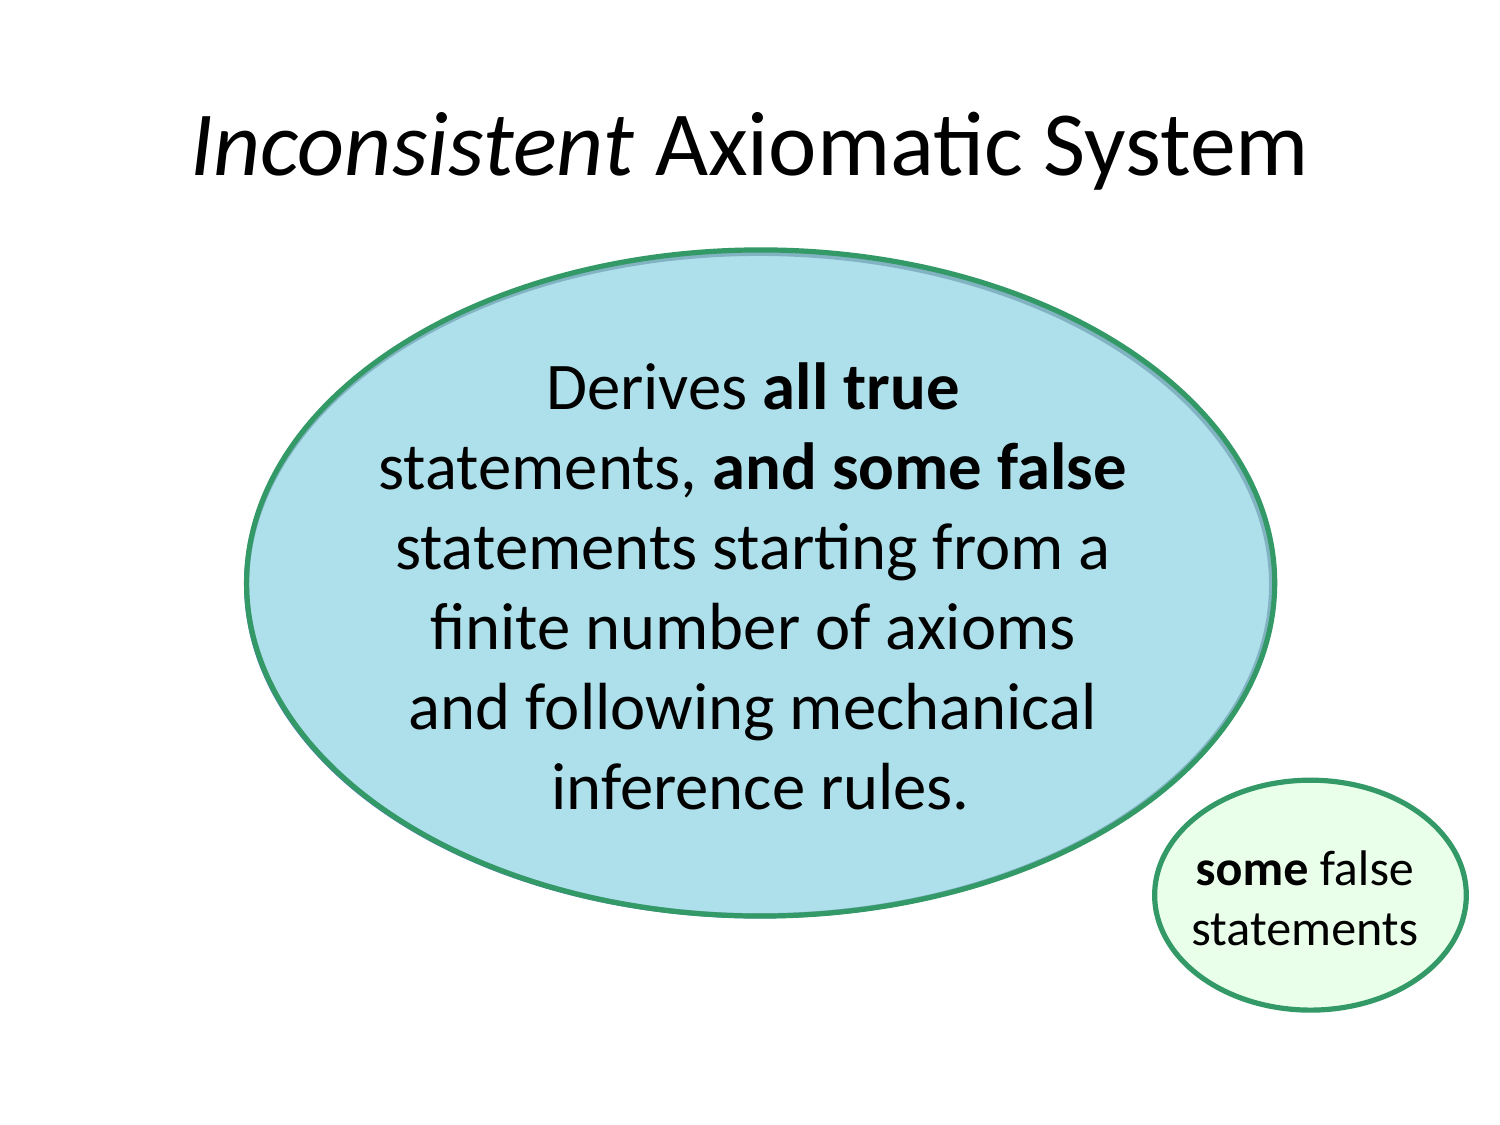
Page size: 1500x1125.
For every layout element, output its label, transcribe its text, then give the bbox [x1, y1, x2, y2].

text_box some false statements [1154, 780, 1467, 1011]
text_box Derives all true statements, and some false statements starting from a finite number of axioms and following mechanical inference rules. [246, 249, 1275, 917]
title Inconsistent Axiomatic System [75, 45, 1425, 233]
